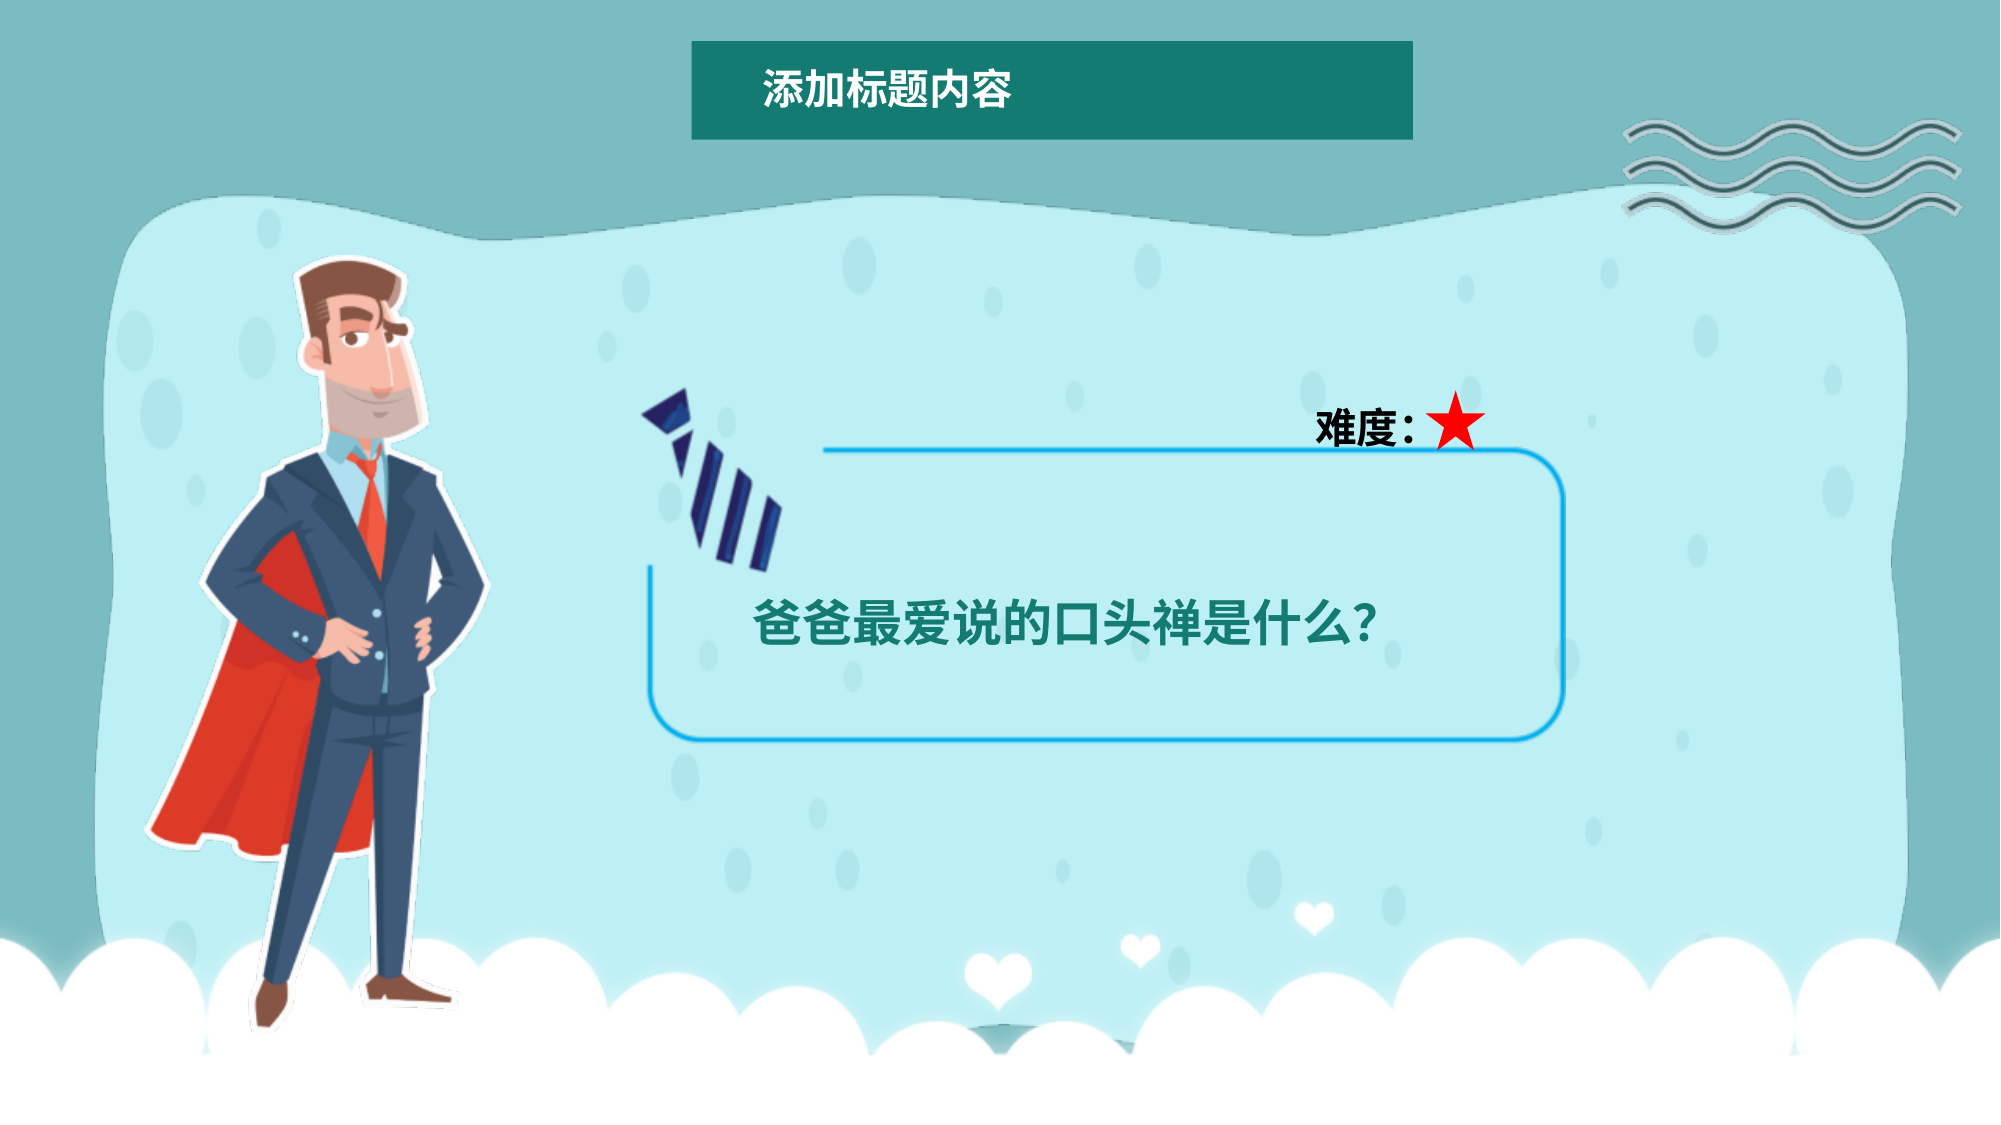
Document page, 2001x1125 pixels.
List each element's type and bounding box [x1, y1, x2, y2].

text_box [691, 41, 1413, 140]
text_box [1300, 390, 1587, 461]
picture [0, 0, 2001, 1125]
